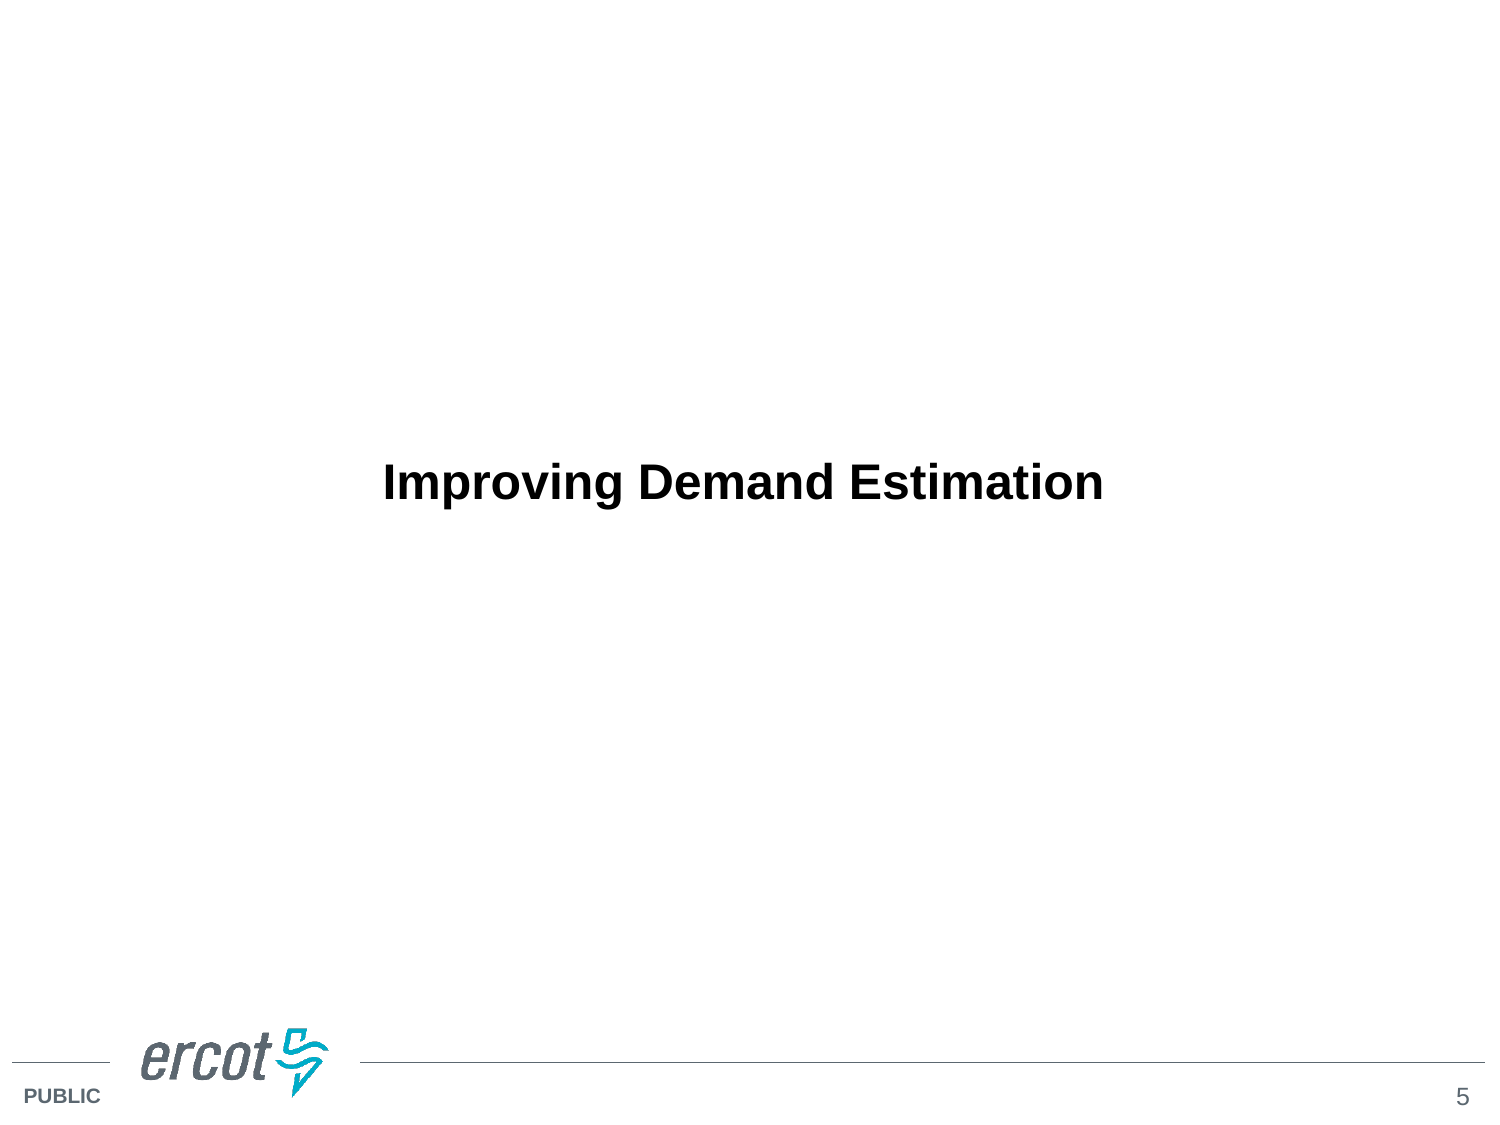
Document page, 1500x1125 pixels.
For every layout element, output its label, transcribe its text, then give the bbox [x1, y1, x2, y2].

picture [137, 1024, 332, 1100]
list Improving Demand Estimation [225, 162, 1263, 975]
